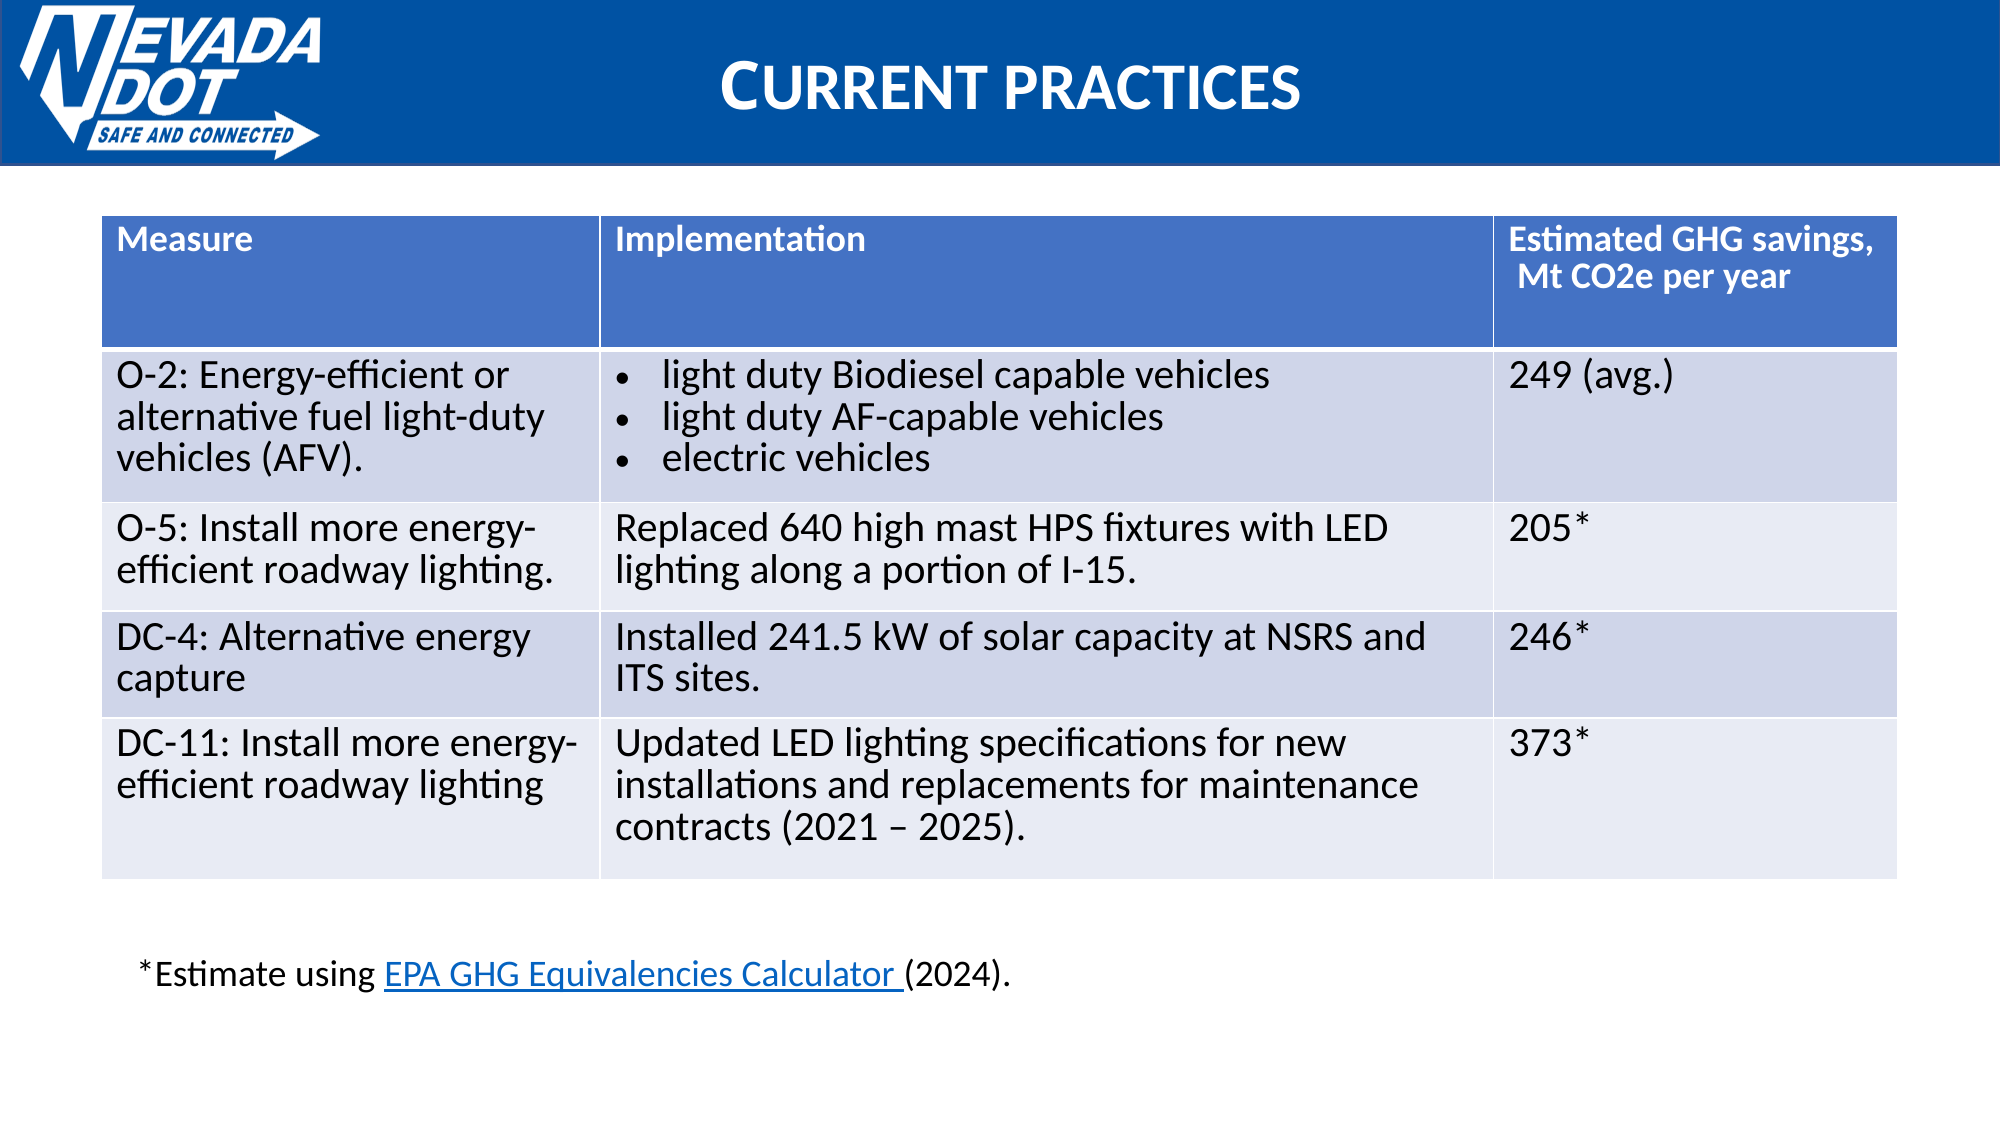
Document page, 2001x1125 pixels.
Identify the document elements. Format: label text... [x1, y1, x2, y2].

picture [0, 0, 2000, 196]
table_cell DC-4: Alternative energy capture [102, 612, 599, 717]
table_cell DC-11: Install more energy-efficient roadway lighting [102, 719, 599, 879]
table_cell Updated LED lighting specifications for new installations and replacements for maintenance contracts (2021 – 2025). [601, 719, 1493, 879]
table_cell 246* [1494, 612, 1897, 717]
table_cell 205* [1494, 503, 1897, 610]
table_cell O-2: Energy-efficient or alternative fuel light-duty vehicles (AFV). [102, 352, 599, 502]
table_header Measure [102, 216, 599, 347]
table_cell 249 (avg.) [1494, 352, 1897, 502]
table_header Estimated GHG savings, Mt CO2e per year [1494, 216, 1897, 347]
table_cell light duty Biodiesel capable vehicles light duty AF-capable vehicles electric vehicles [601, 352, 1493, 502]
table_cell O-5: Install more energy-efficient roadway lighting. [102, 503, 599, 610]
table_header Implementation [601, 216, 1493, 347]
text_box Current Practices [501, 35, 1502, 130]
table_cell Installed 241.5 kW of solar capacity at NSRS and ITS sites. [601, 612, 1493, 717]
table_cell Replaced 640 high mast HPS fixtures with LED lighting along a portion of I-15. [601, 503, 1493, 610]
text_box *Estimate using EPA GHG Equivalencies Calculator (2024). [121, 941, 1919, 1002]
table_cell 373* [1494, 719, 1897, 879]
